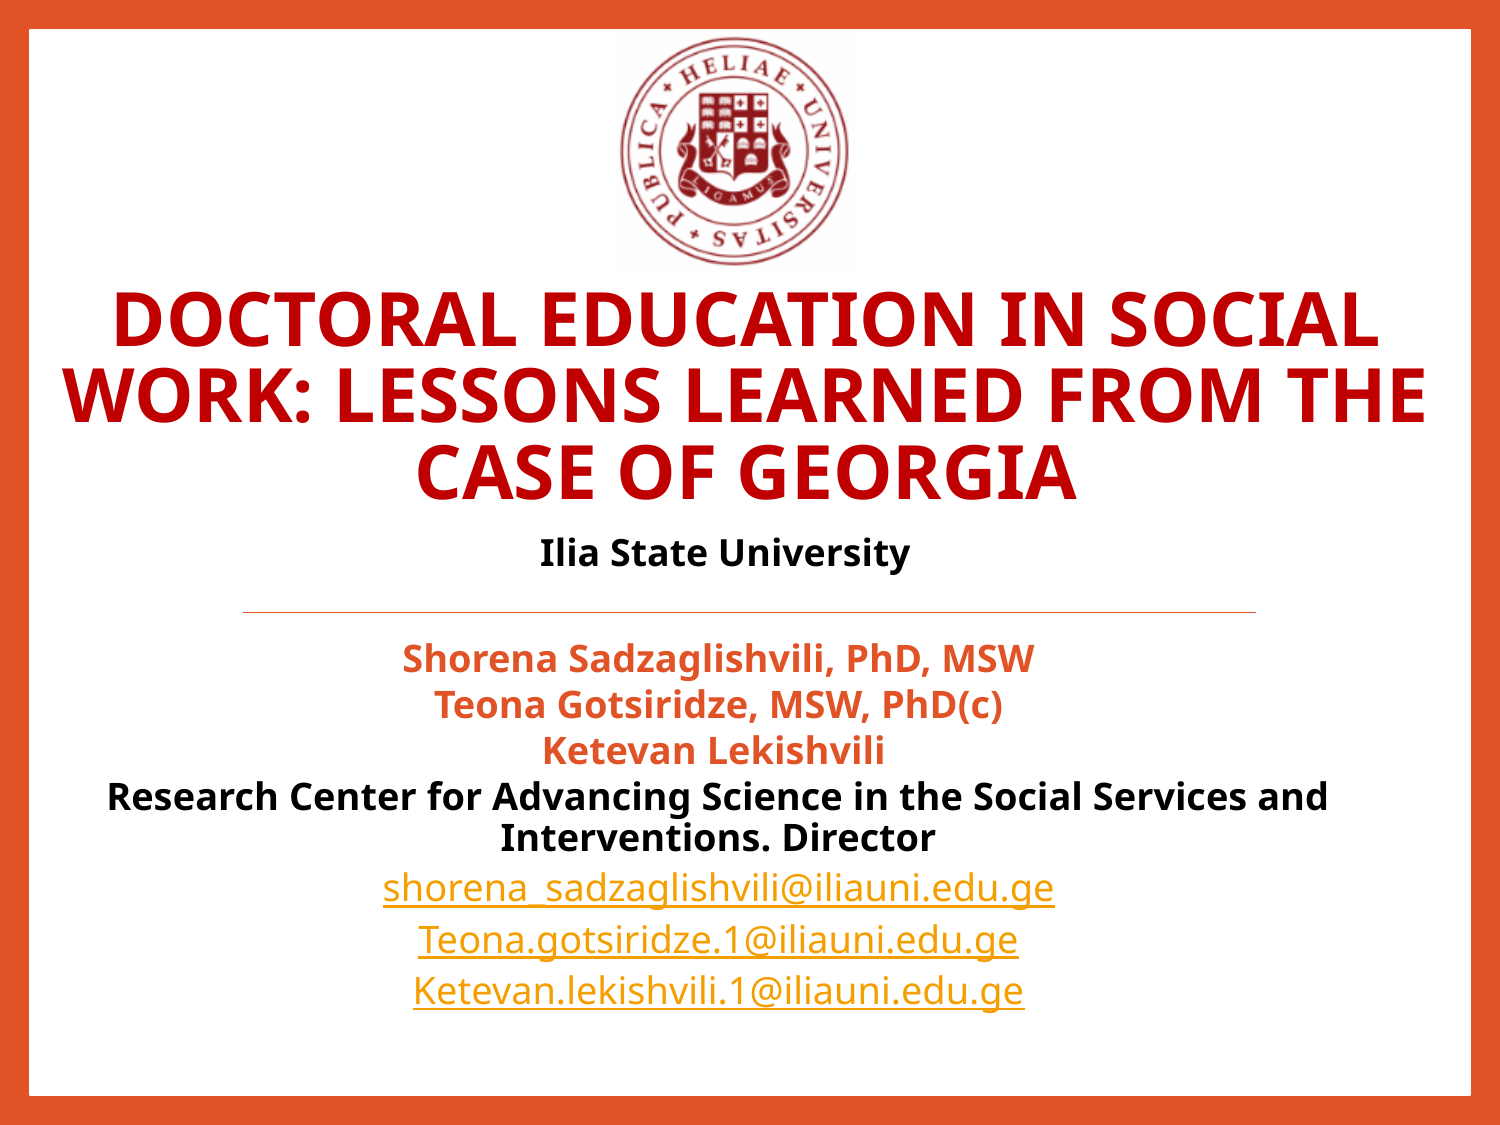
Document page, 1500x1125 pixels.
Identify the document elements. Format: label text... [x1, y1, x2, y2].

title Doctoral Education in Social Work: Lessons Learned from the Case of Georgia [46, 306, 1446, 522]
picture [614, 31, 855, 273]
text_box Ilia State University [359, 521, 1101, 582]
subtitle Shorena Sadzaglishvili, PhD, MSW Teona Gotsiridze, MSW, PhD(c) Ketevan Lekishvili Research Center for Advancing Science in the Social Services and Interventions. Director shorena_sadzaglishvili@iliauni.edu.ge Teona.gotsiridze.1@iliauni.edu.ge Ketevan.lekishvili.1@iliauni.edu.ge [46, 616, 1391, 1125]
